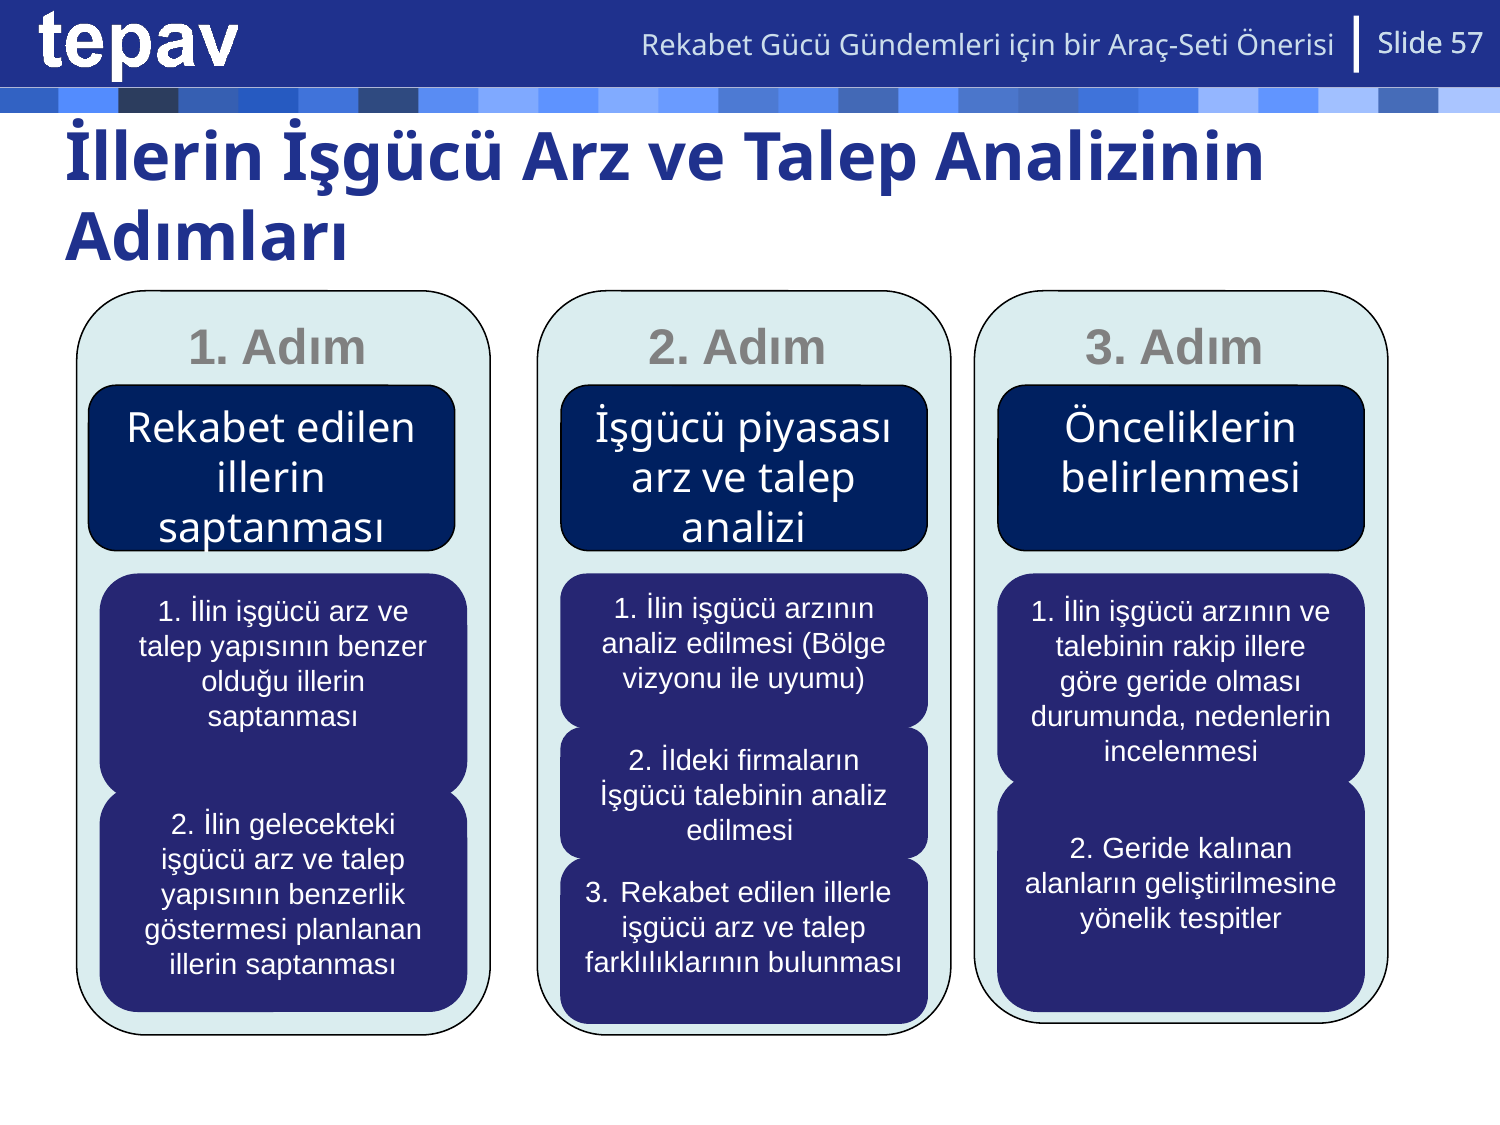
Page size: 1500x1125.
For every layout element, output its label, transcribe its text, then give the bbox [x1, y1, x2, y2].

text_box 1. İlin işgücü arzının analiz edilmesi (Bölge vizyonu ile uyumu) [561, 574, 928, 727]
text_box 2. Adım [572, 302, 904, 385]
text_box 2. İlin gelecekteki işgücü arz ve talep yapısının benzerlik göstermesi planlanan illerin saptanması [100, 786, 467, 1012]
text_box 1. Adım [112, 302, 443, 385]
picture [37, 10, 238, 82]
text_box Slide 57 [1362, 0, 1500, 88]
text_box 2. İldeki firmaların İşgücü talebinin analiz edilmesi [560, 727, 928, 858]
text_box [974, 290, 1388, 1024]
text_box [76, 290, 491, 1035]
text_box [537, 290, 951, 1035]
text_box Rekabet edilen illerin saptanması [88, 385, 455, 551]
text_box 1. İlin işgücü arzının ve talebinin rakip illere göre geride olması durumunda, nedenlerin incelenmesi [998, 574, 1365, 782]
text_box 3. Adım [1009, 302, 1341, 385]
picture [0, 88, 1500, 113]
text_box Rekabet edilen illerle işgücü arz ve talep farklılıklarının bulunması [560, 857, 928, 1024]
text_box 2. Geride kalınan alanların geliştirilmesine yönelik tespitler [997, 774, 1365, 1012]
text_box 1. İlin işgücü arz ve talep yapısının benzer olduğu illerin saptanması [100, 574, 467, 793]
footer Rekabet Gücü Gündemleri için bir Araç-Seti Önerisi [312, 0, 1351, 88]
title İllerin İşgücü Arz ve Talep Analizinin Adımları [49, 124, 1451, 263]
text_box İşgücü piyasası arz ve talep analizi [560, 385, 928, 551]
text_box Önceliklerin belirlenmesi [997, 385, 1365, 551]
